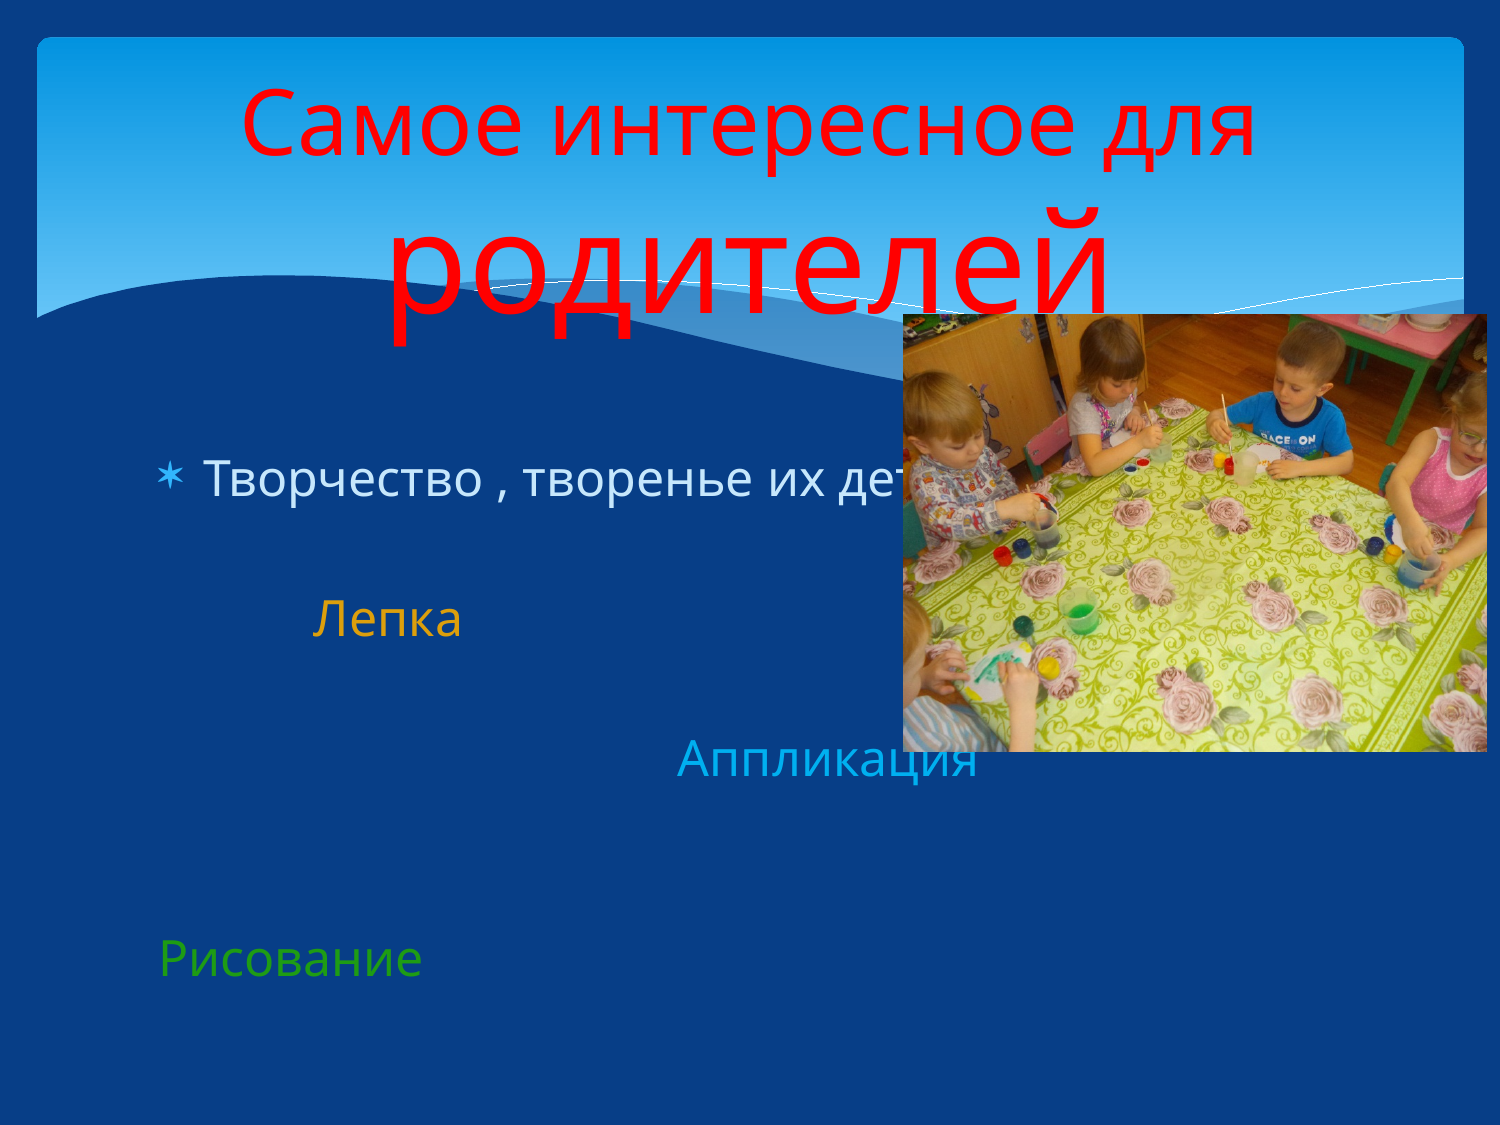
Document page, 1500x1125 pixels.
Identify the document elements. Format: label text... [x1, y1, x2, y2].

picture [903, 314, 1487, 752]
list Творчество , творенье их детей Лепка Аппликация Рисование [143, 438, 1359, 1005]
title Самое интересное для родителей [75, 55, 1425, 350]
